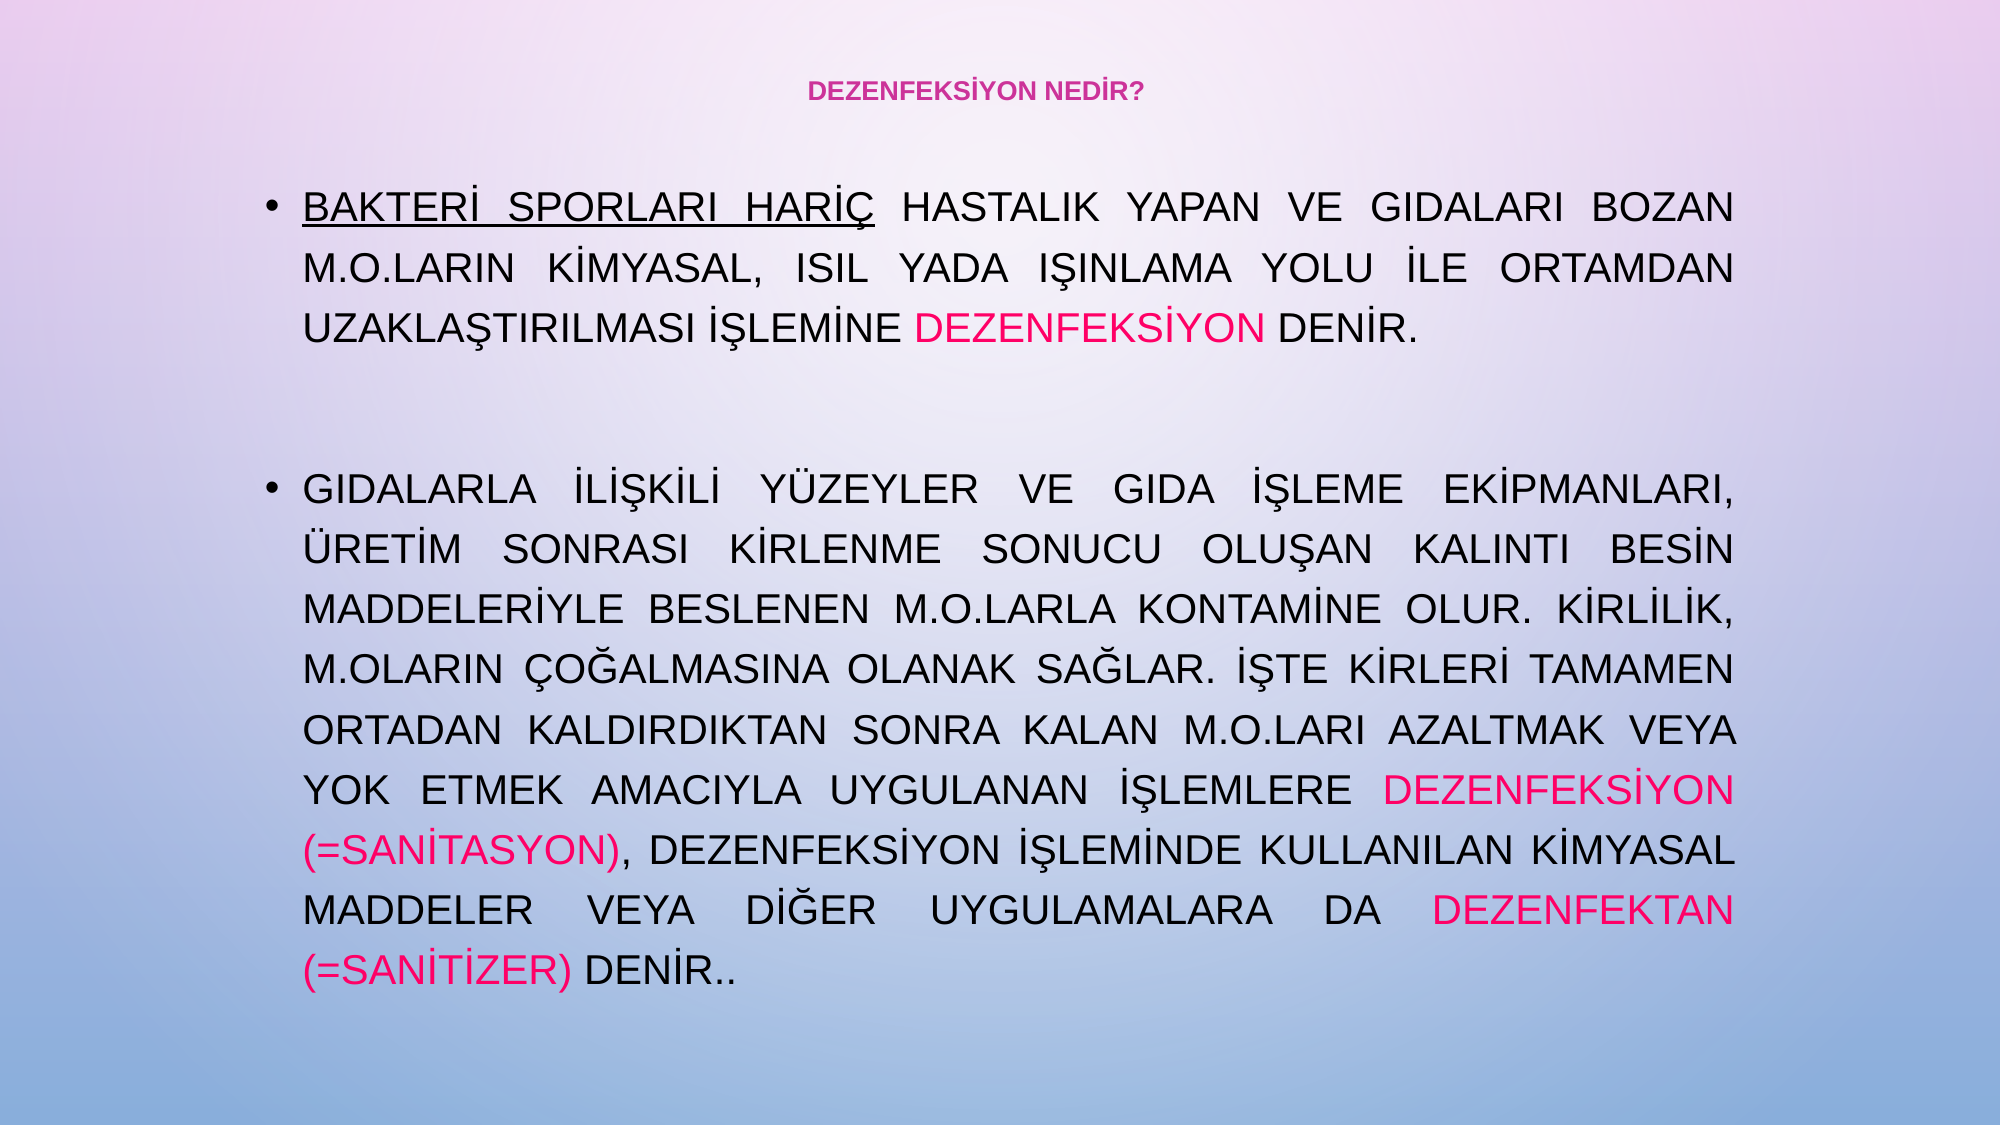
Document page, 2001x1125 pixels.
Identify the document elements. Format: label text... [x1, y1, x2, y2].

list Bakteri sporları hariç hastalık yapan ve gıdaları bozan m.o.ların kimyasal, ısıl yada ışınlama yolu ile ortamdan uzaklaştırılması işlemine dezenfeksiyon denir. Gıdalarla ilişkili yüzeyler ve gıda işleme ekipmanları, üretim sonrası kirlenme sonucu oluşan kalıntı besin maddeleriyle beslenen m.o.larla kontamine olur. Kirlilik, m.oların çoğalmasına olanak sağlar. İşte kirleri tamamen ortadan kaldırdıktan sonra kalan m.o.ları azaltmak veya yok etmek amacıyla uygulanan işlemlere DEZENFEKSİYON (=SANİTASYON), dezenfeksiyon işleminde kullanılan kimyasal maddeler veya diğer uygulamalara da DEZENFEKTAN (=SANİTİZER) denir.. [249, 162, 1750, 1125]
title DEZENFEKSİYON NEDİR? [301, 39, 1652, 147]
